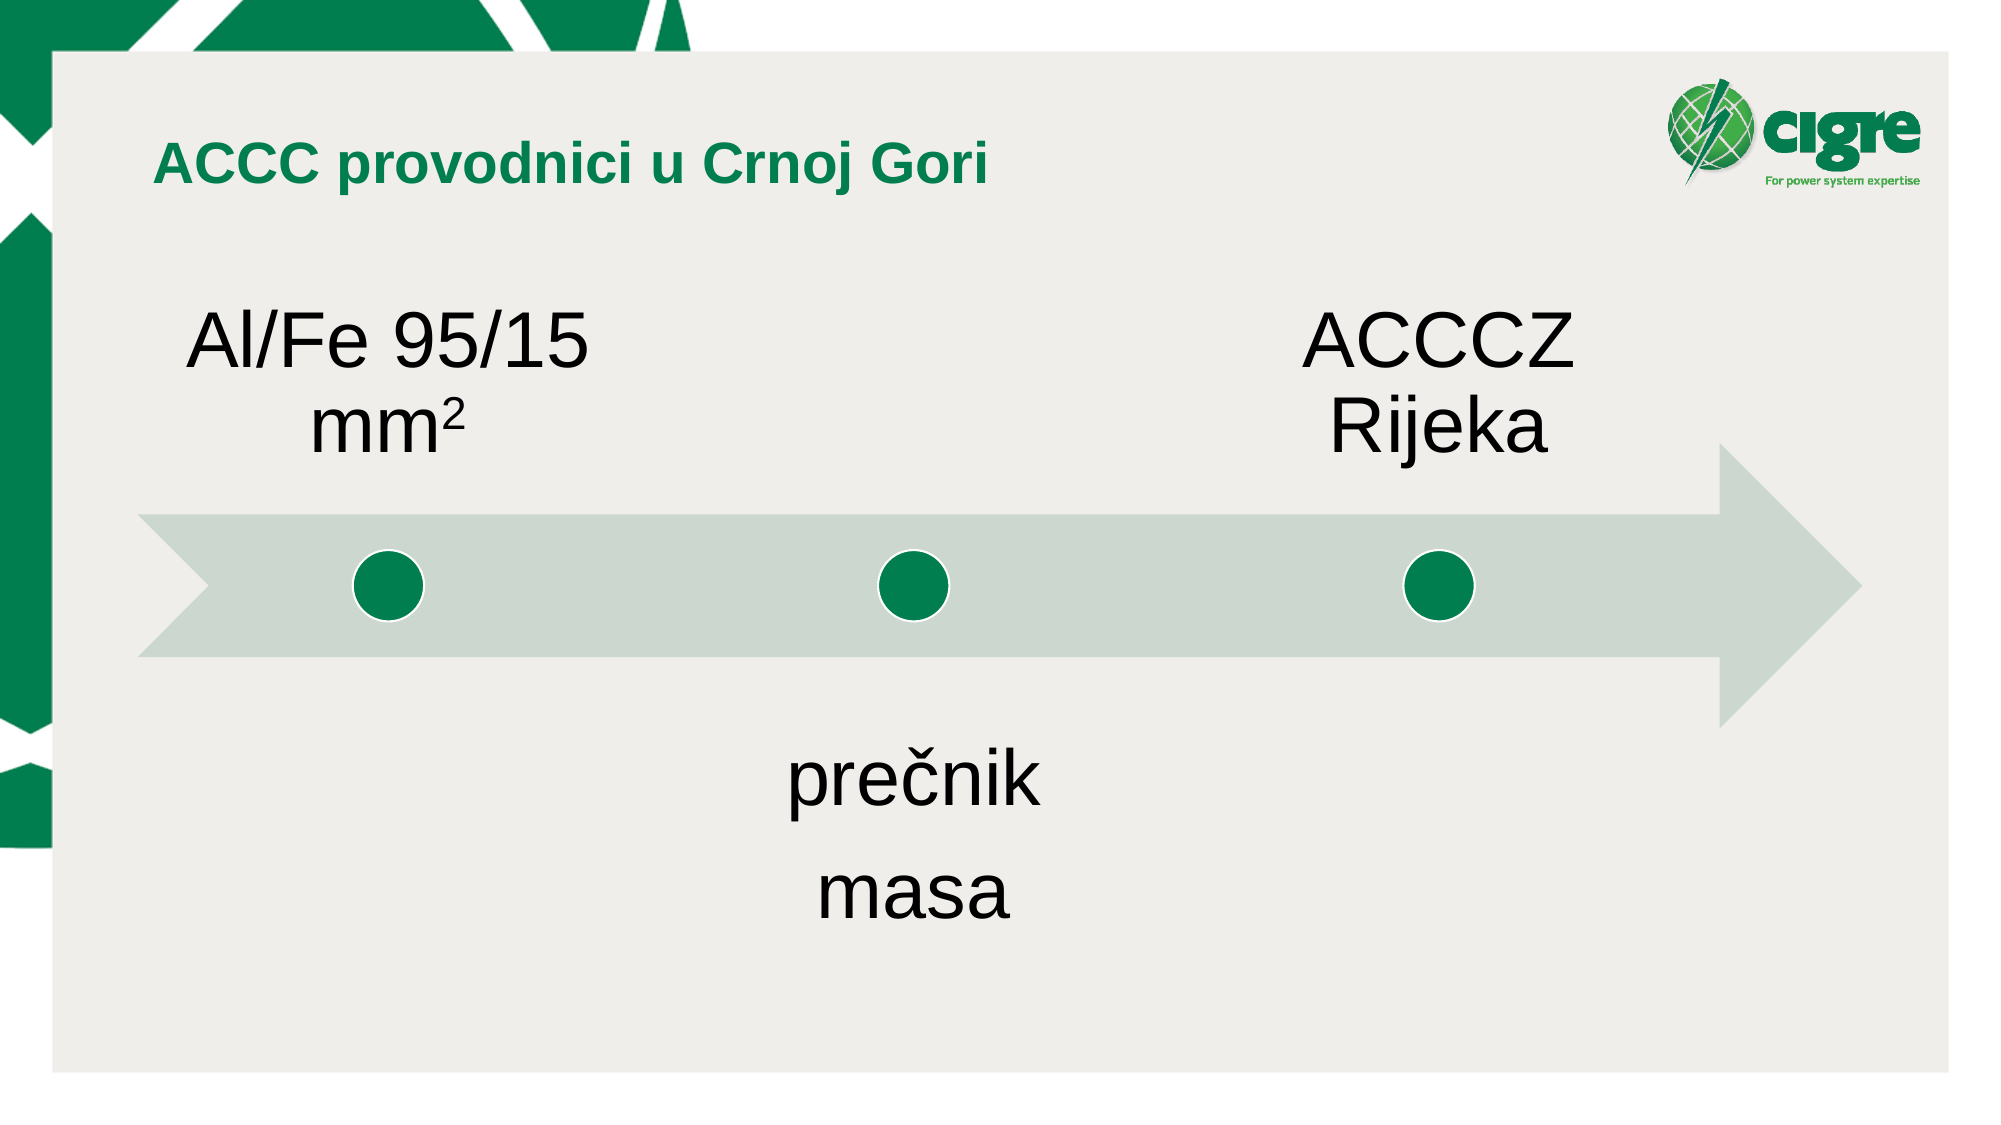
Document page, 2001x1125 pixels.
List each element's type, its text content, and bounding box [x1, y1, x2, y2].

picture [0, 0, 2001, 1125]
text_box prečnik masa [663, 692, 1164, 979]
text_box ACCCZ Rijeka [1188, 228, 1690, 515]
title ACCC provodnici u Crnoj Gori [137, 103, 1863, 226]
text_box Al/Fe 95/15 mm2 [138, 228, 639, 515]
text_box [137, 442, 1863, 729]
text_box [351, 549, 426, 623]
text_box [1402, 549, 1476, 623]
text_box [876, 549, 951, 623]
